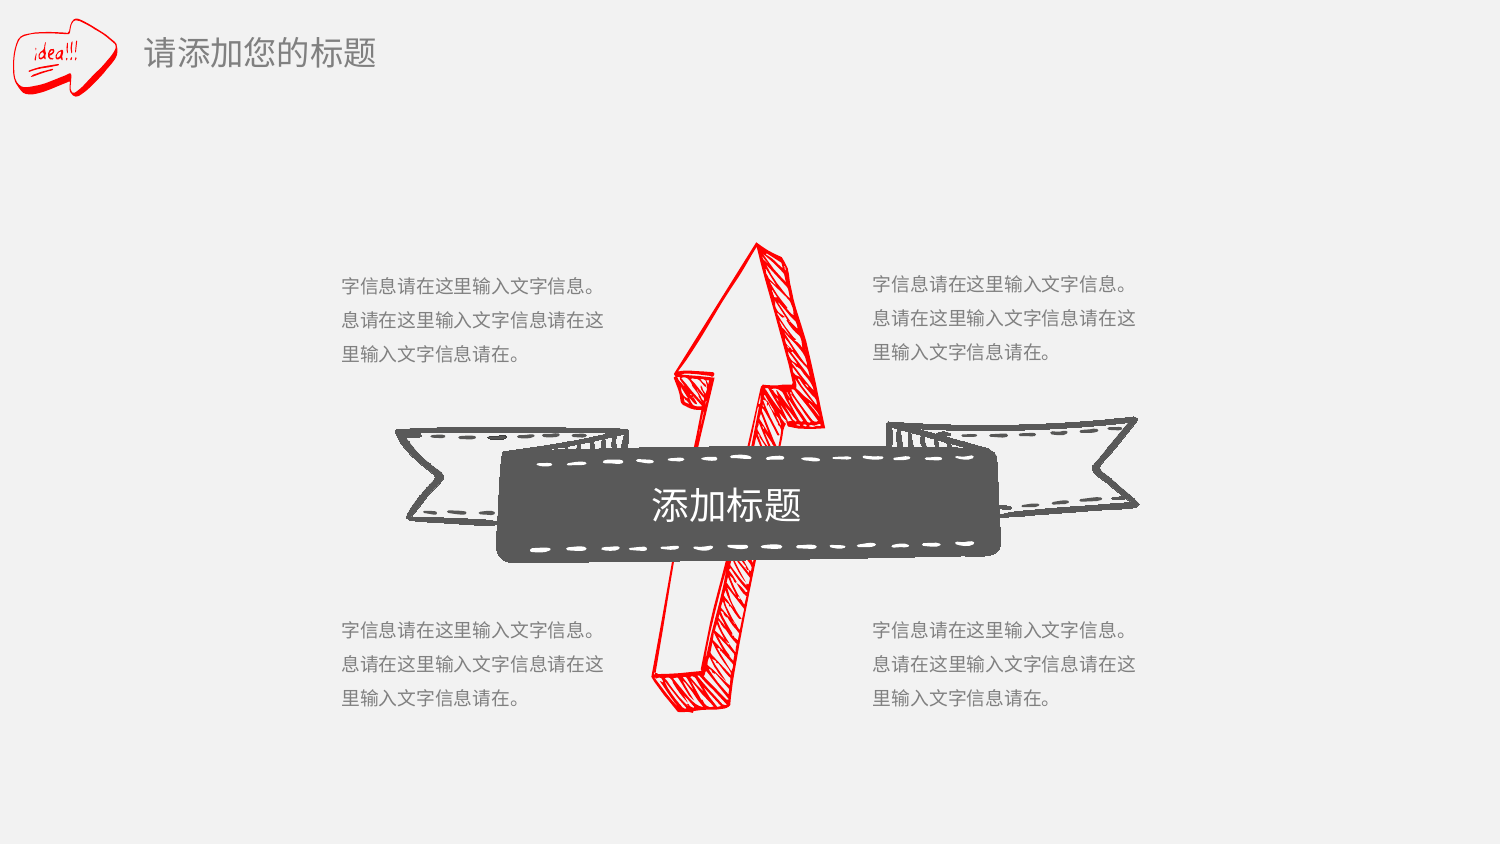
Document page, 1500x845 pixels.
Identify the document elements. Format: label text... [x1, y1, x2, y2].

text_box 字信息请在这里输入文字信息。息请在这里输入文字信息请在这里输入文字信息请在。 [326, 256, 632, 373]
text_box [673, 242, 823, 414]
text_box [394, 416, 1141, 565]
text_box 字信息请在这里输入文字信息。息请在这里输入文字信息请在这里输入文字信息请在。 [858, 600, 1164, 717]
text_box 字信息请在这里输入文字信息。息请在这里输入文字信息请在这里输入文字信息请在。 [326, 600, 632, 717]
text_box 字信息请在这里输入文字信息。息请在这里输入文字信息请在这里输入文字信息请在。 [858, 254, 1164, 371]
text_box [651, 572, 754, 713]
